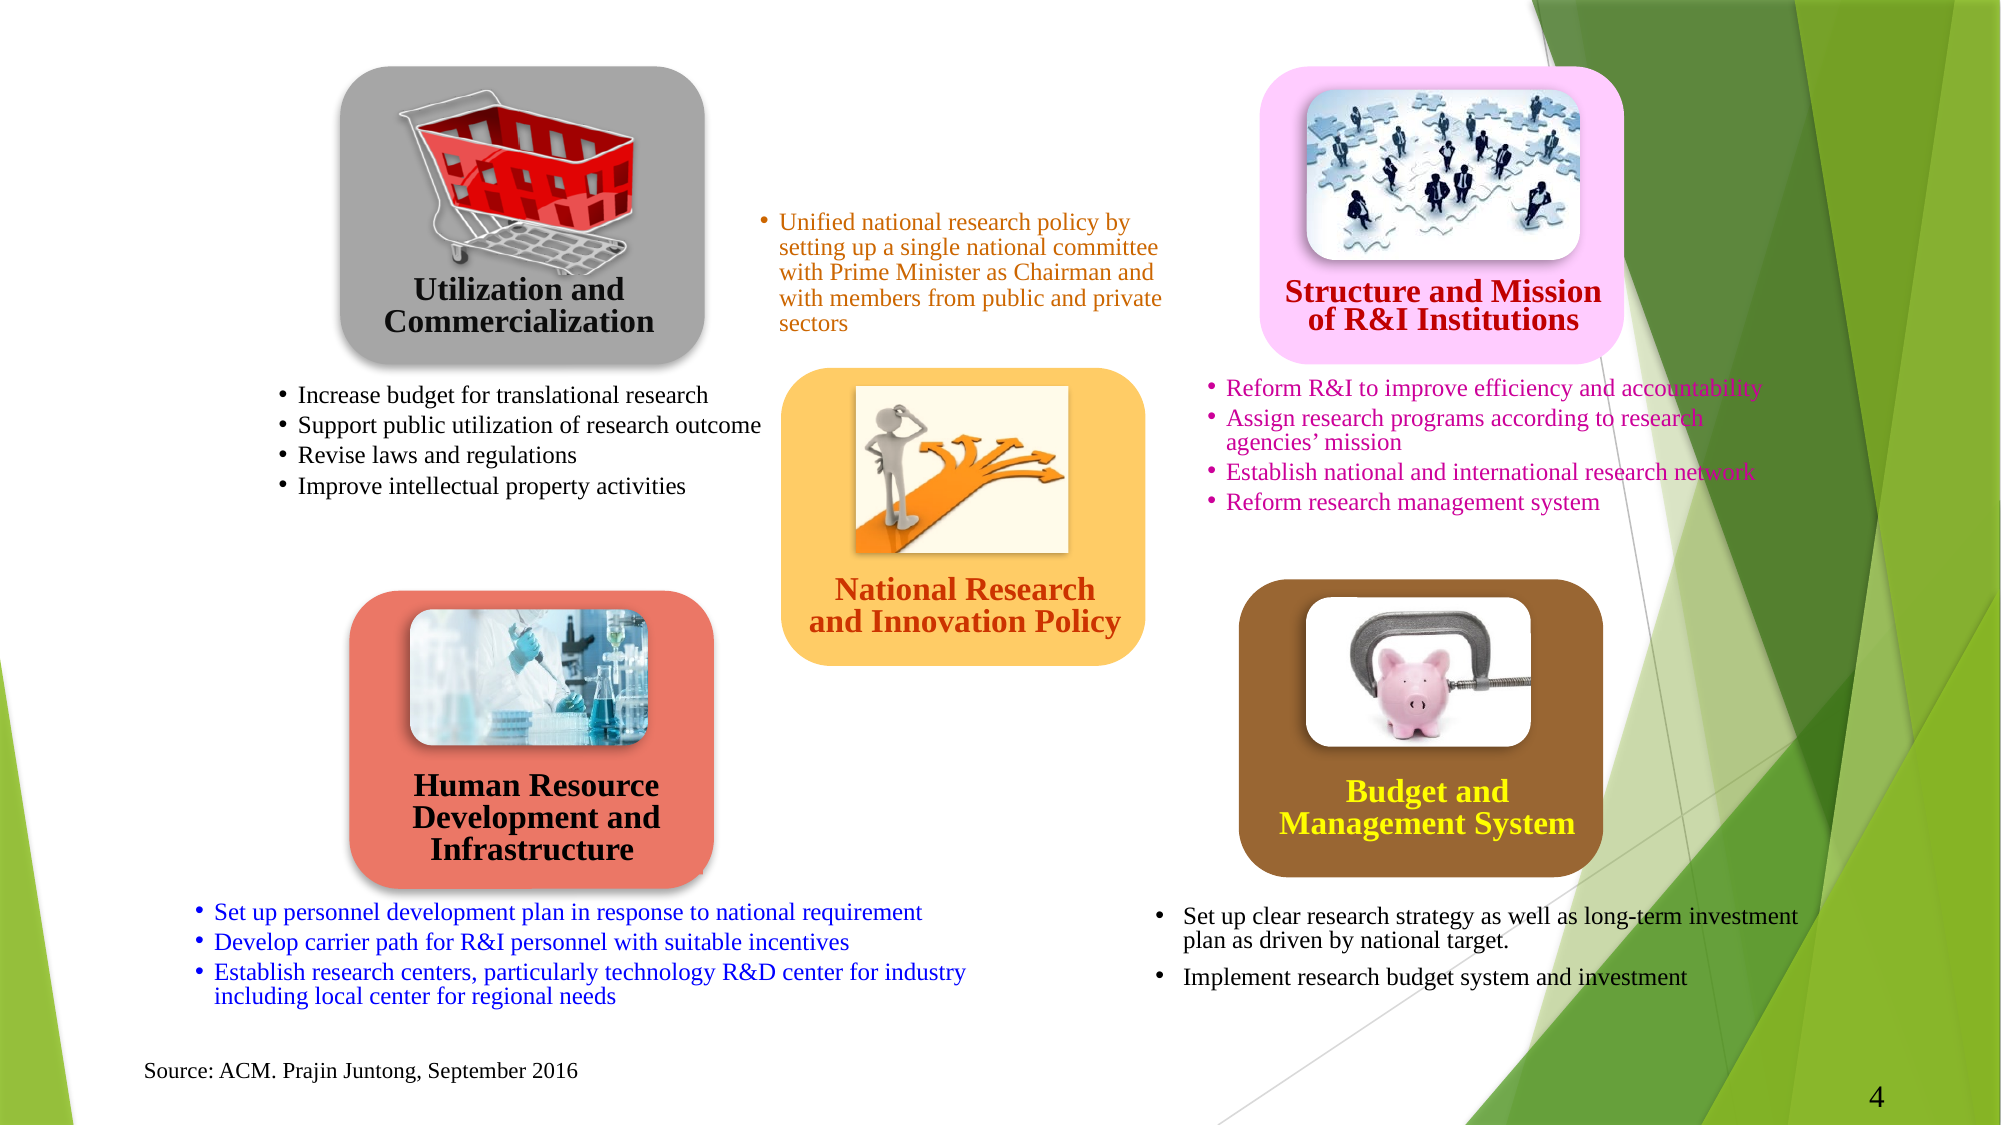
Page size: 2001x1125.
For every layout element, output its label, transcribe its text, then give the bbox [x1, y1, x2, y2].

text_box Increase budget for translational research Support public utilization of research outcome Revise laws and regulations Improve intellectual property activities [263, 377, 775, 507]
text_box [348, 590, 715, 890]
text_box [1257, 65, 1631, 365]
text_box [339, 65, 706, 365]
text_box Set up clear research strategy as well as long-term investment plan as driven by national target. Implement research budget system and investment [1140, 898, 1820, 998]
text_box Source: ACM. Prajin Juntong, September 2016 [129, 1051, 1162, 1091]
text_box Reform R&I to improve efficiency and accountability Assign research programs according to research agencies’ mission Establish national and international research network Reform research management system [1192, 369, 1798, 523]
text_box Unified national research policy by setting up a single national committee with Prime Minister as Chairman and with members from public and private sectors [745, 202, 1213, 345]
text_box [780, 367, 1146, 667]
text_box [1238, 578, 1612, 878]
slide_number 4 [1494, 1065, 1900, 1125]
text_box Set up personnel development plan in response to national requirement Develop carrier path for R&I personnel with suitable incentives Establish research centers, particularly technology R&D center for industry including local center for regional needs [180, 893, 1055, 1017]
